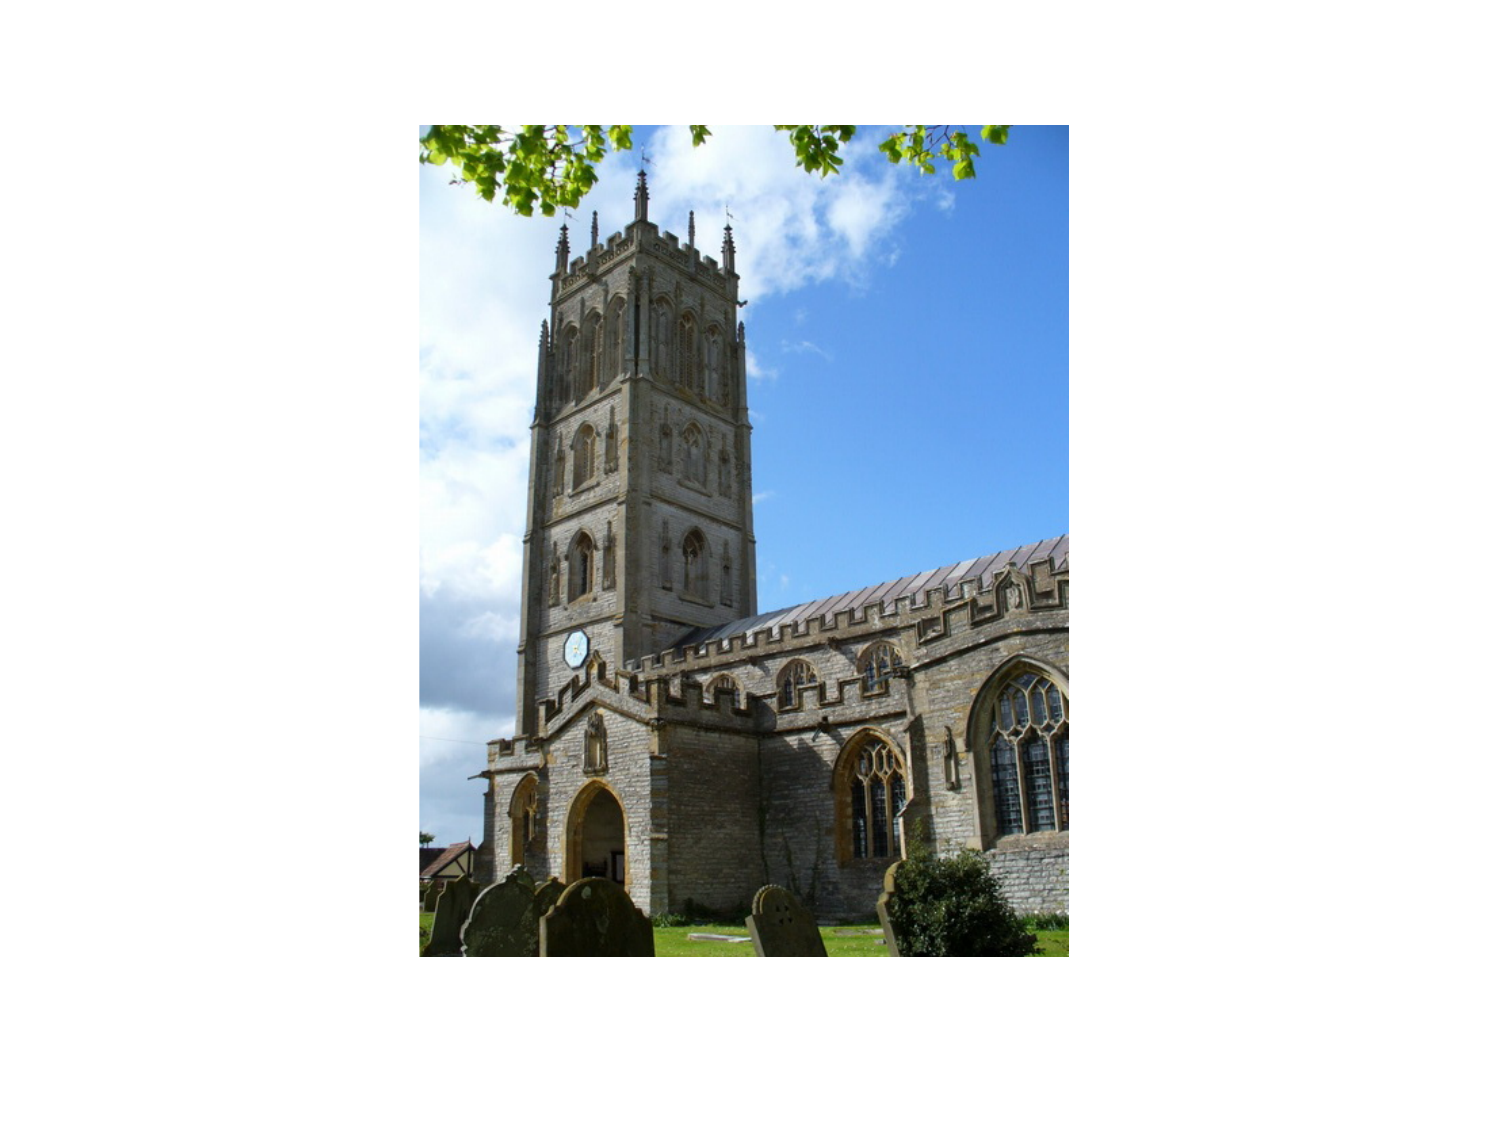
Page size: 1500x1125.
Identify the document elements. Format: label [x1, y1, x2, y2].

picture [418, 125, 1070, 958]
